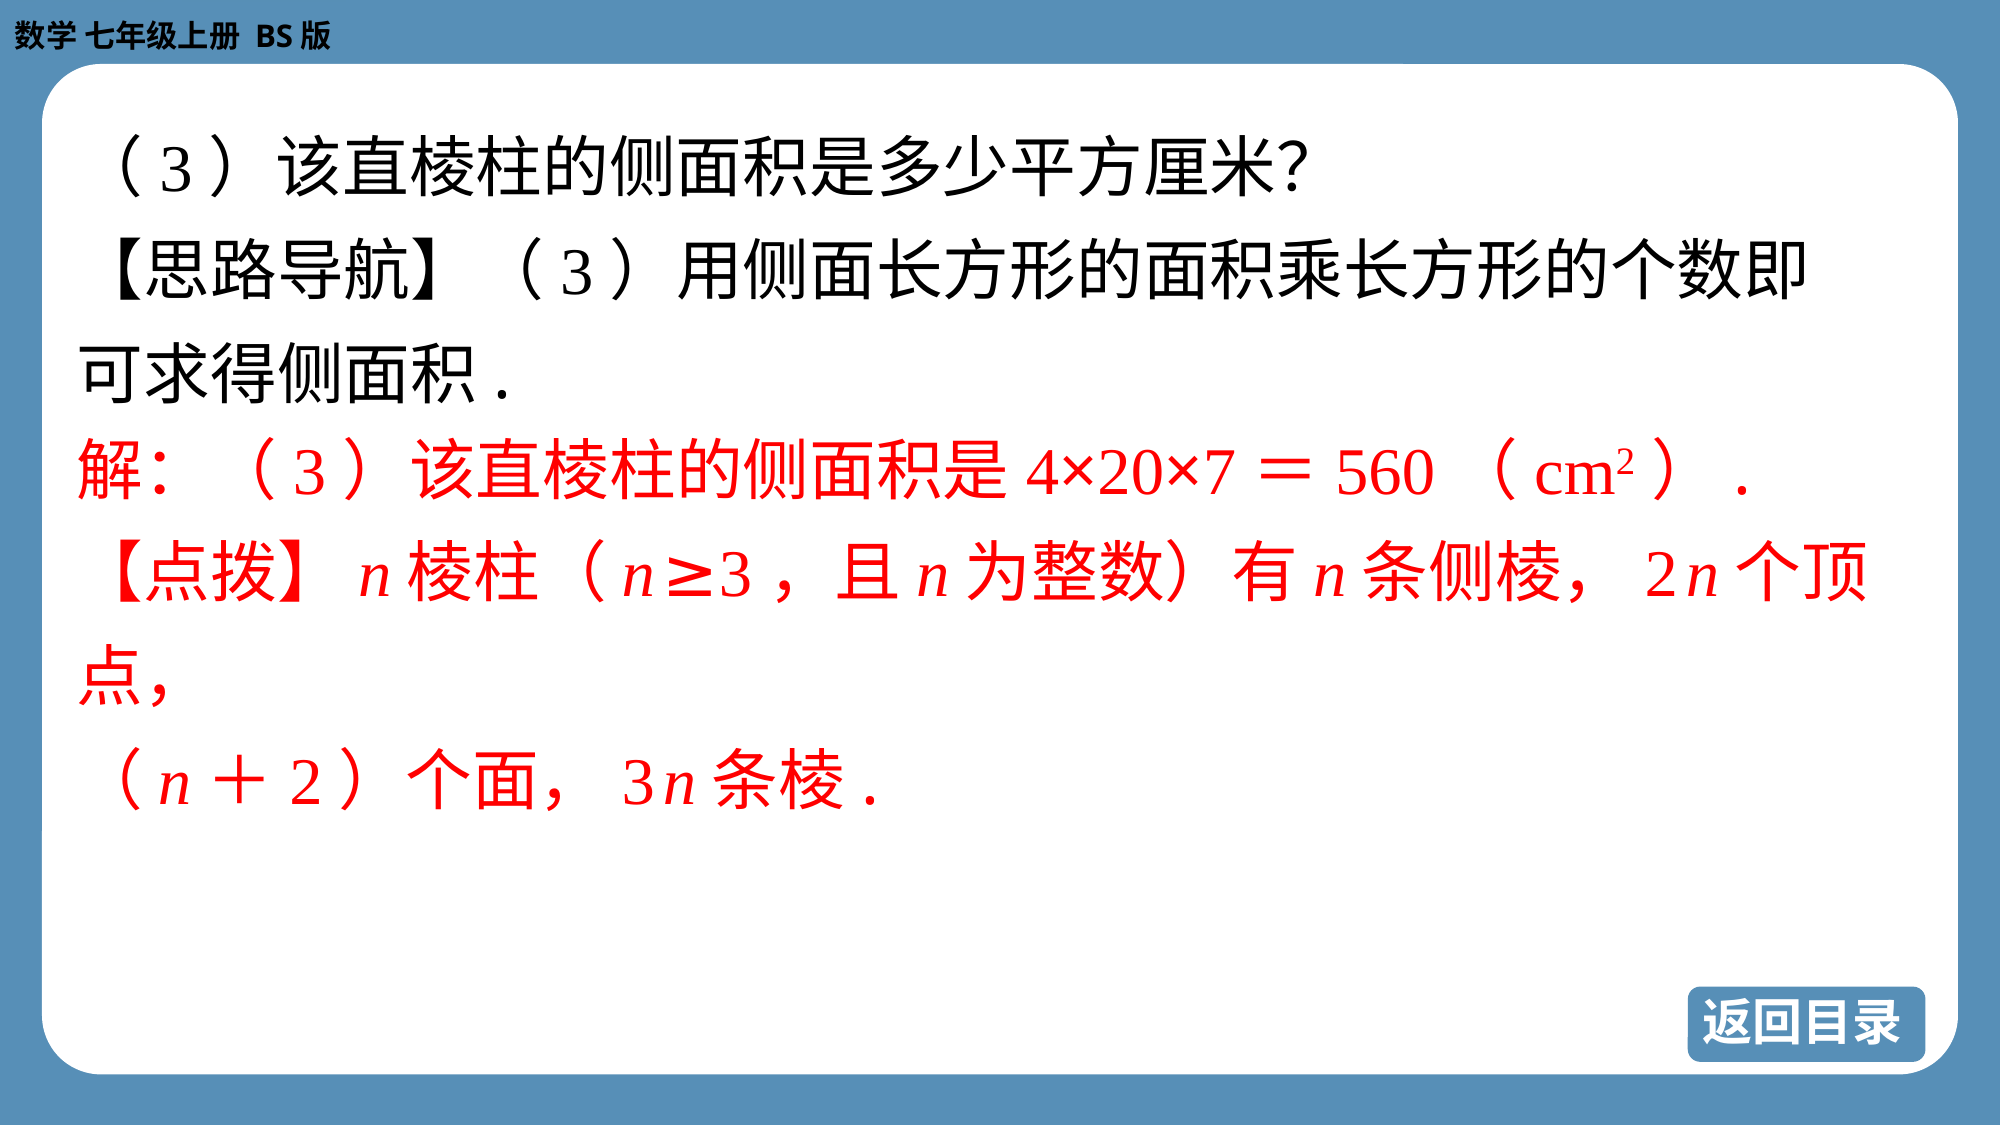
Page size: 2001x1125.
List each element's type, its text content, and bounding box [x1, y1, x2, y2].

text_box 【点拨】 n 棱柱（ n ≥3，且 n 为整数）有 n 条侧棱，2 n 个顶点， （ n ＋2）个面，3 n 条棱. [76, 505, 1986, 705]
picture [0, 0, 748, 110]
text_box （3）该直棱柱的侧面积是多少平方厘米？ 【思路导航】（3）用侧面长方形的面积乘长方形的个数即 可求得侧面积. [76, 100, 1986, 412]
text_box 解：（3）该直棱柱的侧面积是4×20×7＝560（cm2）. [76, 403, 1562, 498]
